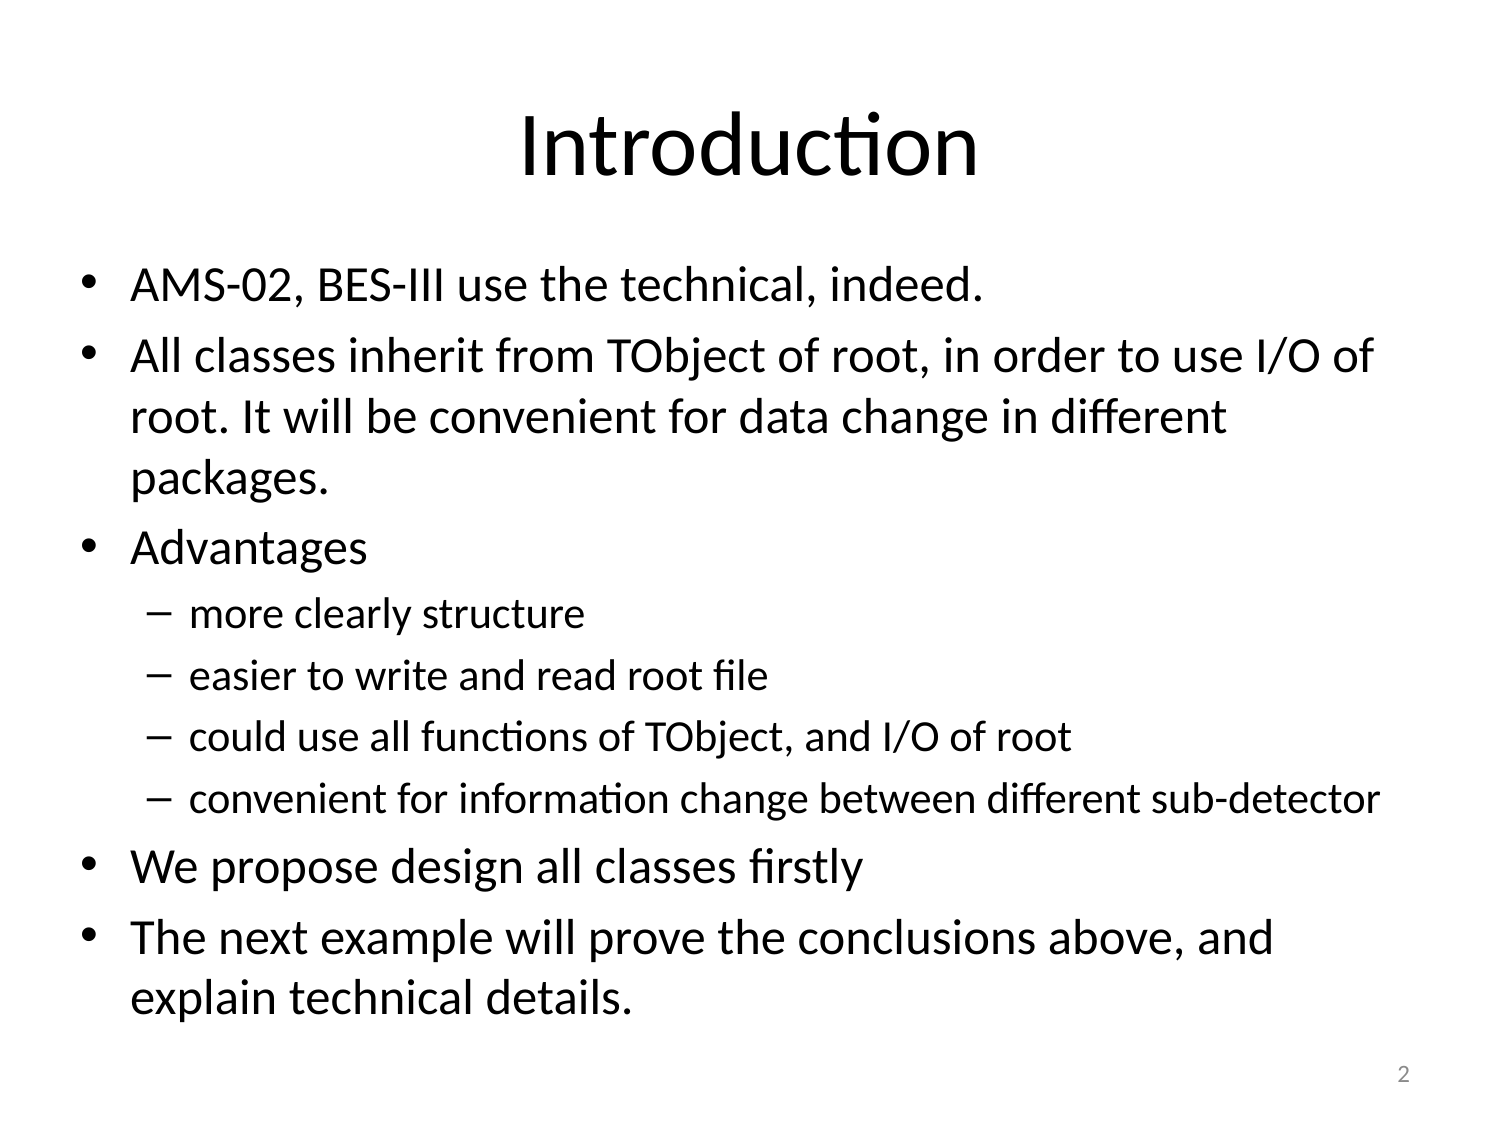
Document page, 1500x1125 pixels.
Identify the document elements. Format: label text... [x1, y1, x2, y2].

list AMS-02, BES-III use the technical, indeed. All classes inherit from TObject of root, in order to use I/O of root. It will be convenient for data change in different packages. Advantages more clearly structure easier to write and read root file could use all functions of TObject, and I/O of root convenient for information change between different sub-detector We propose design all classes firstly The next example will prove the conclusions above, and explain technical details. [64, 243, 1449, 1040]
slide_number 2 [1074, 1042, 1425, 1103]
title Introduction [75, 45, 1425, 233]
